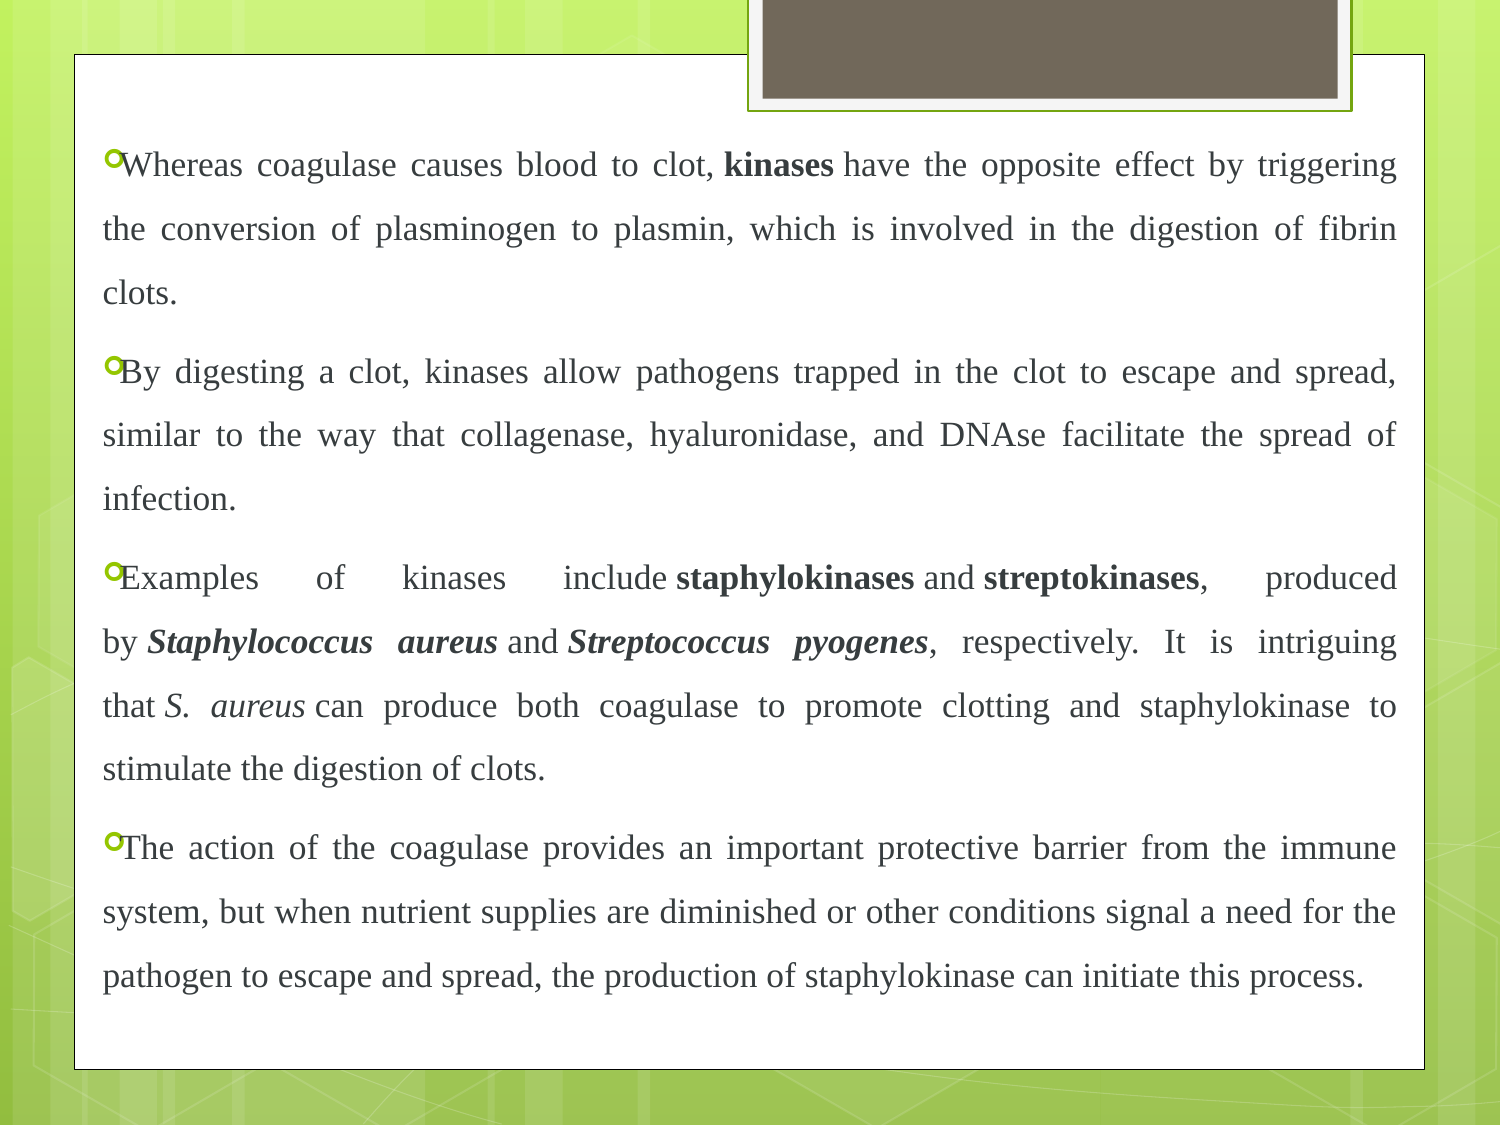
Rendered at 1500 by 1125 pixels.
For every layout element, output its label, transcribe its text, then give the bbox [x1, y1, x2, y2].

list Whereas coagulase causes blood to clot, kinases have the opposite effect by triggering the conversion of plasminogen to plasmin, which is involved in the digestion of fibrin clots. By digesting a clot, kinases allow pathogens trapped in the clot to escape and spread, similar to the way that collagenase, hyaluronidase, and DNAse facilitate the spread of infection. Examples of kinases include staphylokinases and streptokinases, produced by Staphylococcus aureus and Streptococcus pyogenes, respectively. It is intriguing that S. aureus can produce both coagulase to promote clotting and staphylokinase to stimulate the digestion of clots. The action of the coagulase provides an important protective barrier from the immune system, but when nutrient supplies are diminished or other conditions signal a need for the pathogen to escape and spread, the production of staphylokinase can initiate this process. [87, 112, 1413, 1038]
